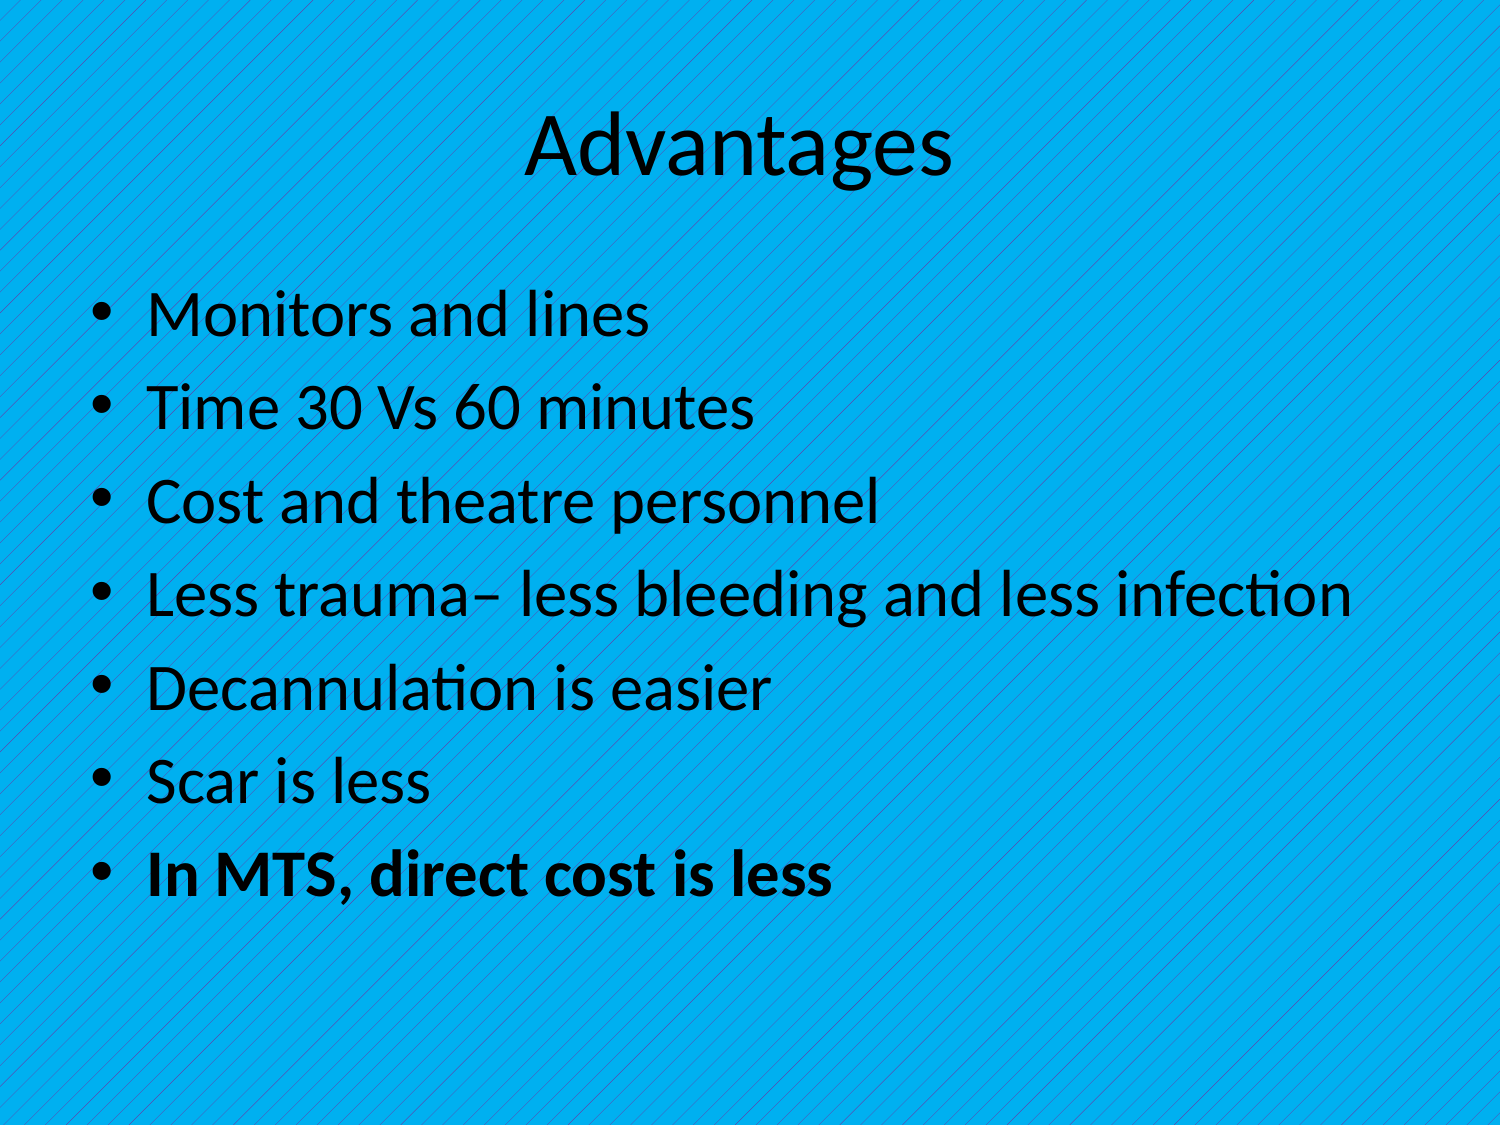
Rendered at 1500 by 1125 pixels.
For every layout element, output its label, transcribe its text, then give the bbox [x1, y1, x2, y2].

list Monitors and lines Time 30 Vs 60 minutes Cost and theatre personnel Less trauma– less bleeding and less infection Decannulation is easier Scar is less In MTS, direct cost is less [75, 262, 1425, 1005]
title Advantages [75, 45, 1425, 233]
